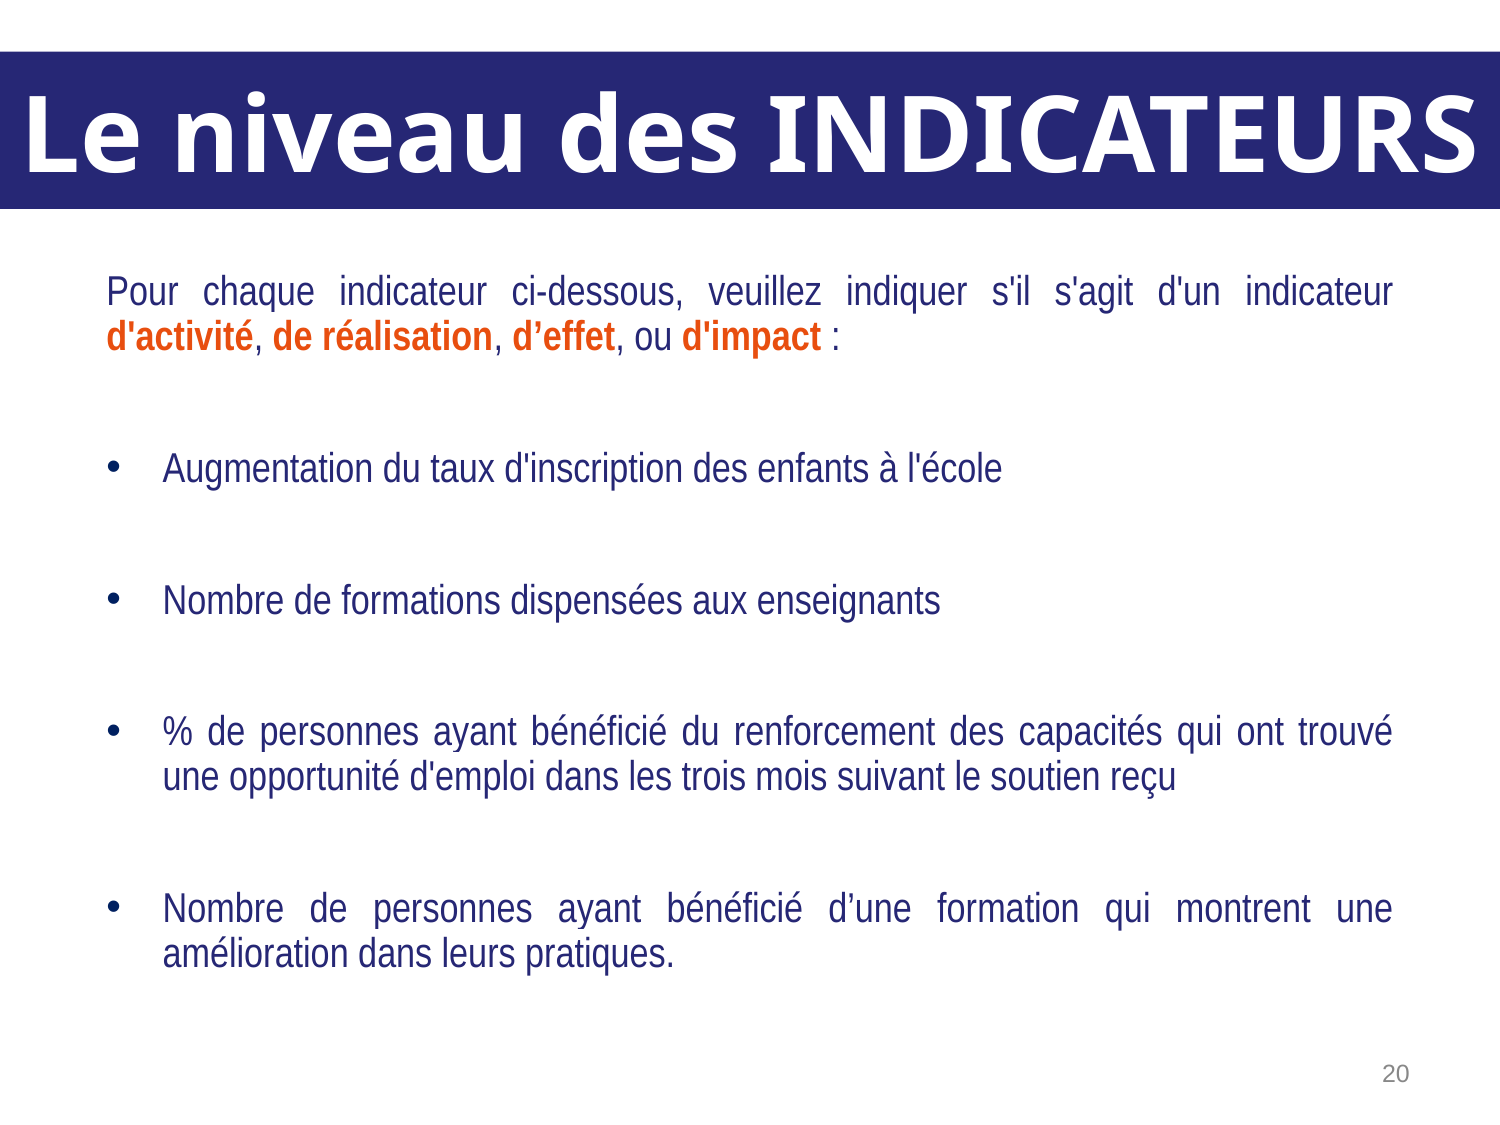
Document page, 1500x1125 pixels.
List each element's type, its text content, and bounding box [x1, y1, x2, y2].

text_box Pour chaque indicateur ci-dessous, veuillez indiquer s'il s'agit d'un indicateur d'activité, de réalisation, d’effet, ou d'impact : Augmentation du taux d'inscription des enfants à l'école Nombre de formations dispensées aux enseignants % de personnes ayant bénéficié du renforcement des capacités qui ont trouvé une opportunité d'emploi dans les trois mois suivant le soutien reçu Nombre de personnes ayant bénéficié d’une formation qui montrent une amélioration dans leurs pratiques. [91, 262, 1409, 985]
text_box Le niveau des INDICATEURS [0, 51, 1500, 209]
slide_number ‹#› [1074, 1042, 1425, 1103]
